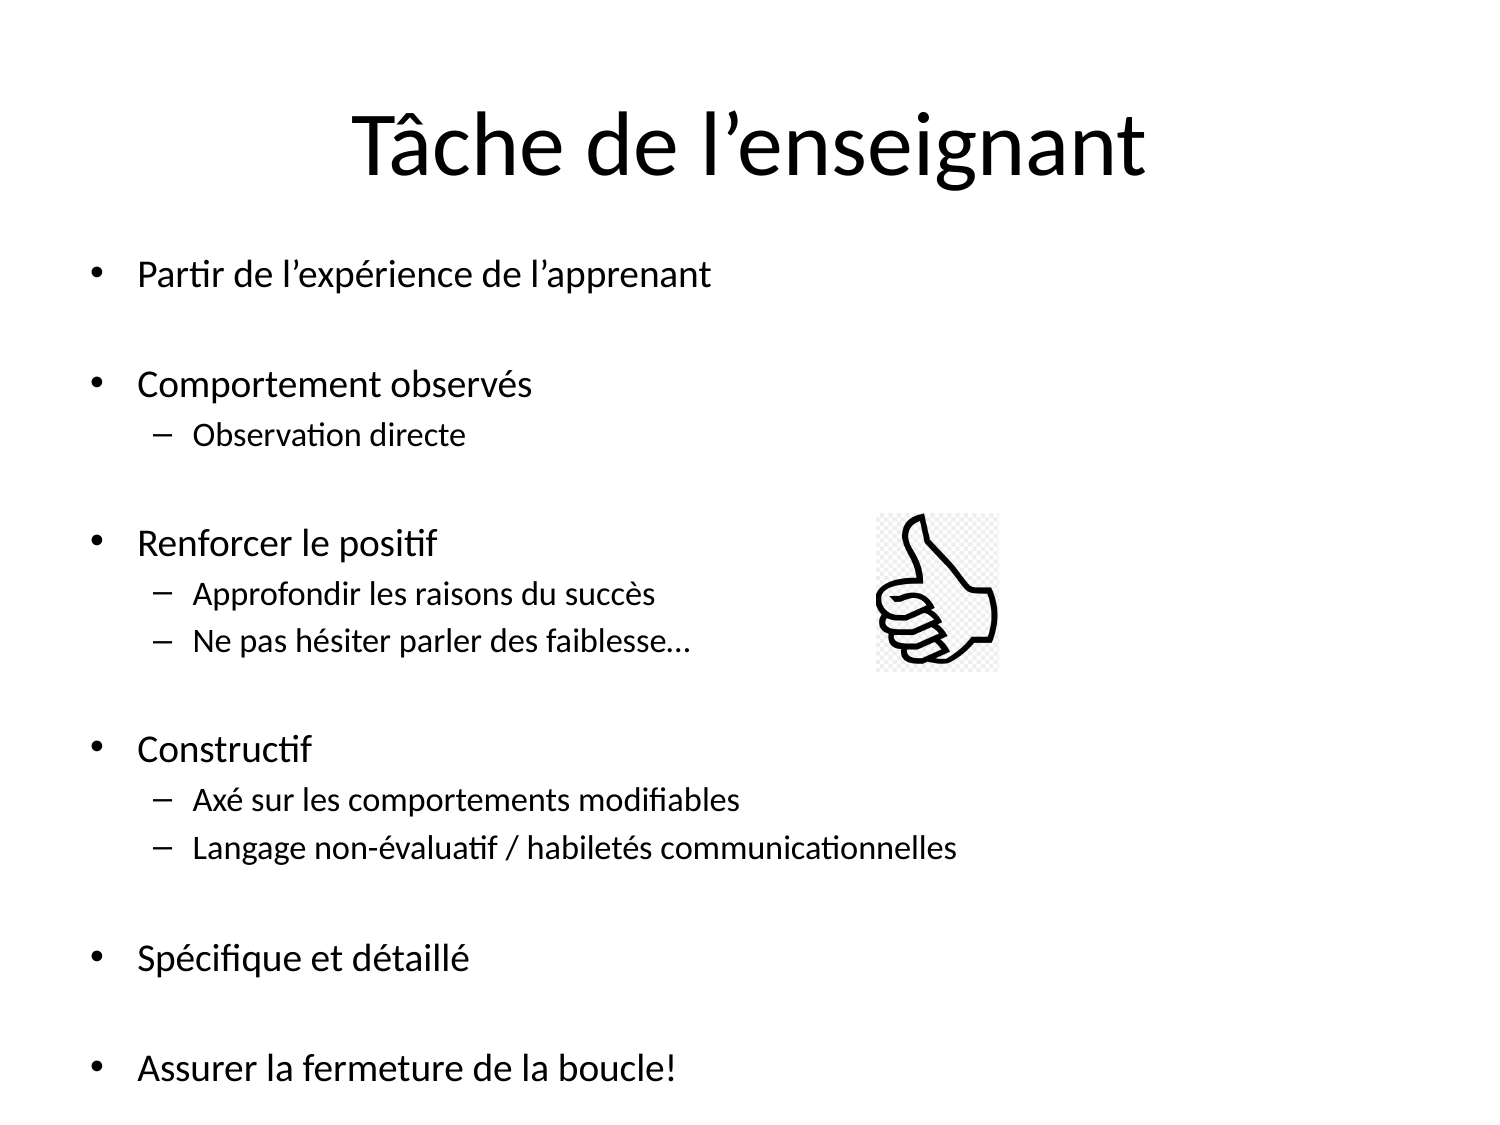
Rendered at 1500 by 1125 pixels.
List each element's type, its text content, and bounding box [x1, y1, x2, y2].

list Partir de l’expérience de l’apprenant Comportement observés Observation directe Renforcer le positif Approfondir les raisons du succès Ne pas hésiter parler des faiblesse… Constructif Axé sur les comportements modifiables Langage non-évaluatif / habiletés communicationnelles Spécifique et détaillé Assurer la fermeture de la boucle! [75, 240, 1425, 1104]
title Tâche de l’enseignant [75, 45, 1425, 233]
picture [876, 513, 999, 672]
